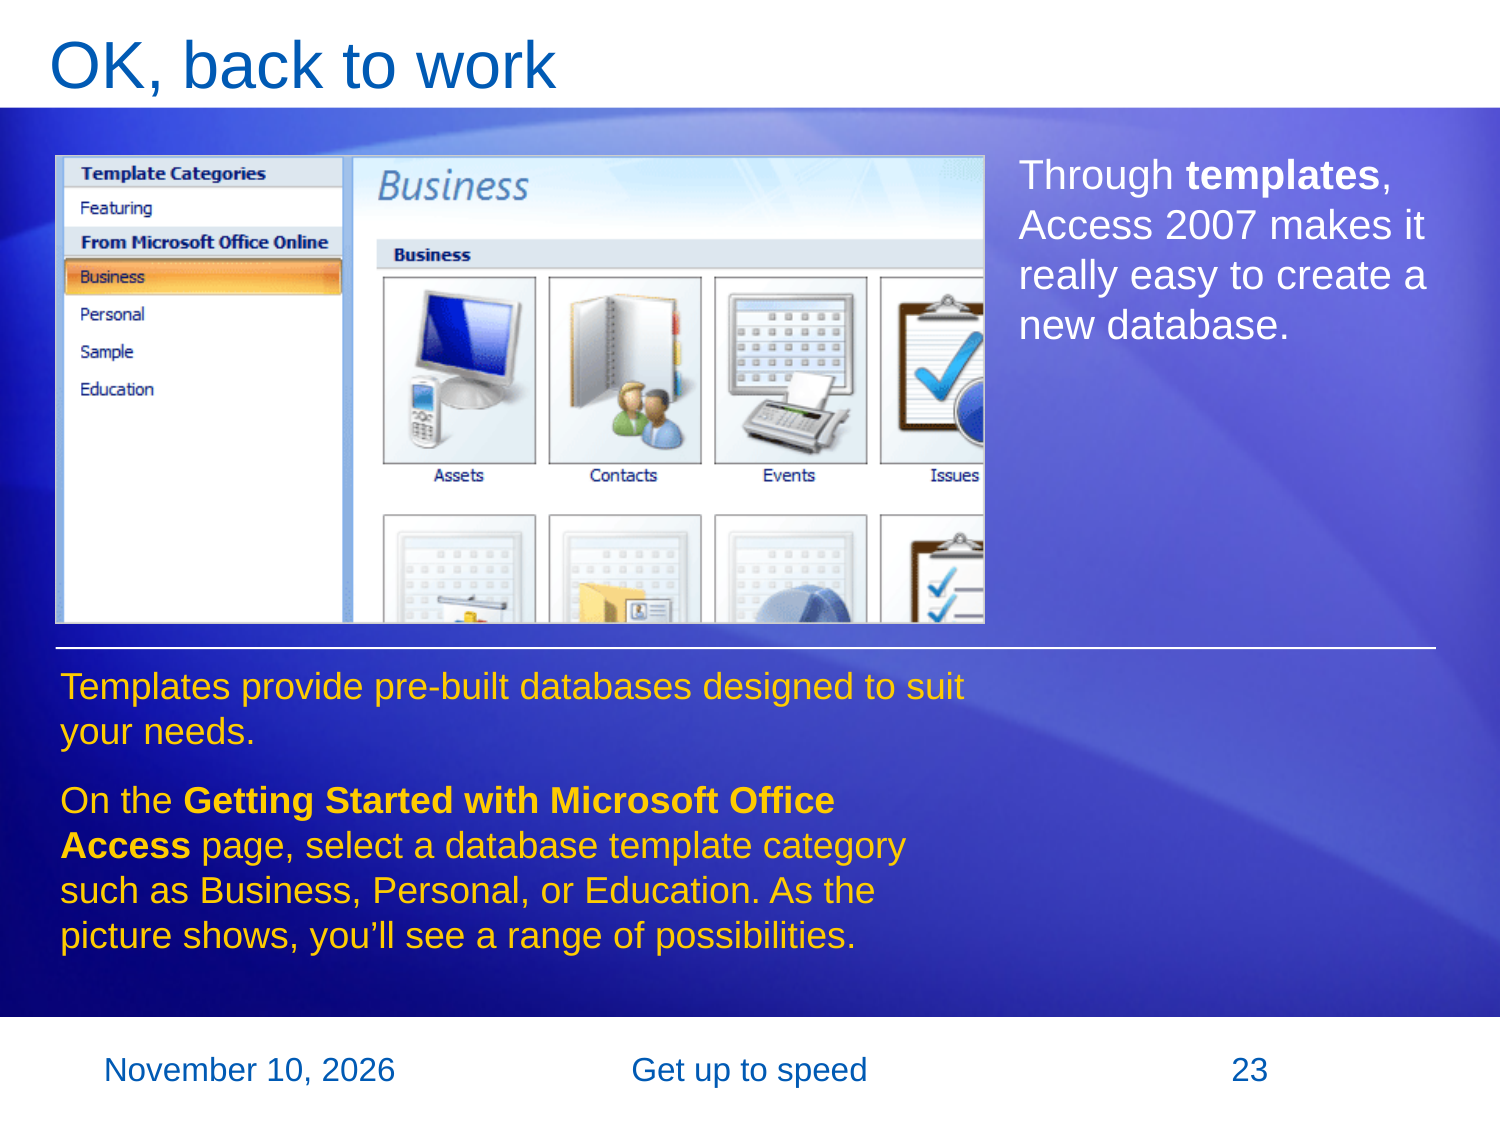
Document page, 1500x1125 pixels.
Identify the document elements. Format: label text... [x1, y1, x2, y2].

text_box Through templates, Access 2007 makes it really easy to create a new database. [1003, 140, 1454, 626]
slide_number 23 [1074, 1016, 1426, 1096]
text_box Templates provide pre-built databases designed to suit your needs. On the Getting Started with Microsoft Office Access page, select a database template category such as Business, Personal, or Education. As the picture shows, you’ll see a range of possibilities. [45, 655, 988, 977]
picture [0, 108, 1500, 1017]
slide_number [74, 1016, 426, 1096]
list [55, 155, 985, 624]
footer Get up to speed [445, 1016, 1055, 1096]
title OK, back to work [34, 11, 1352, 114]
